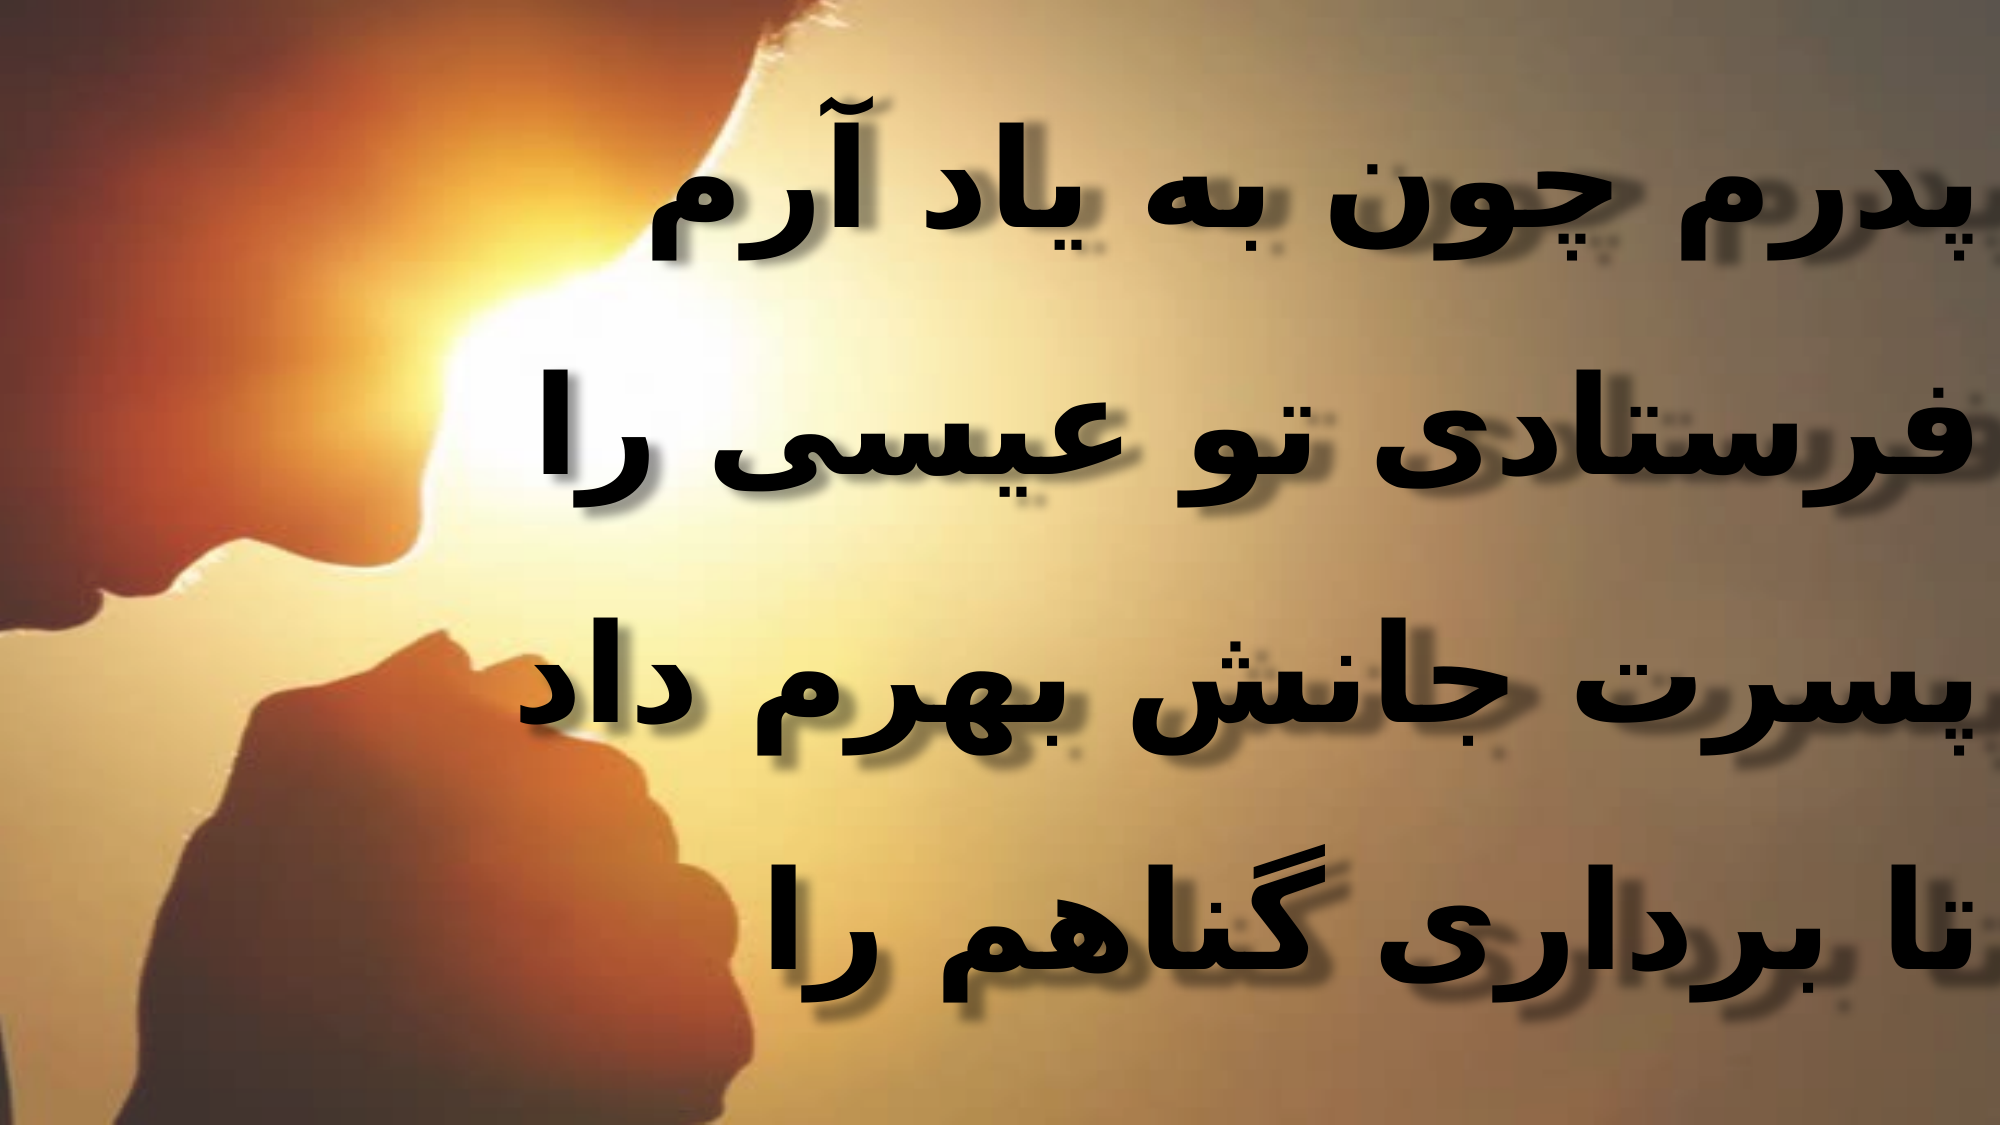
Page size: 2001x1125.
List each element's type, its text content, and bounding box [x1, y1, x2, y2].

list پدرم چون به یاد آرم فرستادی تو عیسی را پسرت جانش بهرم داد تا برداری گناهم را [0, 0, 2000, 1125]
